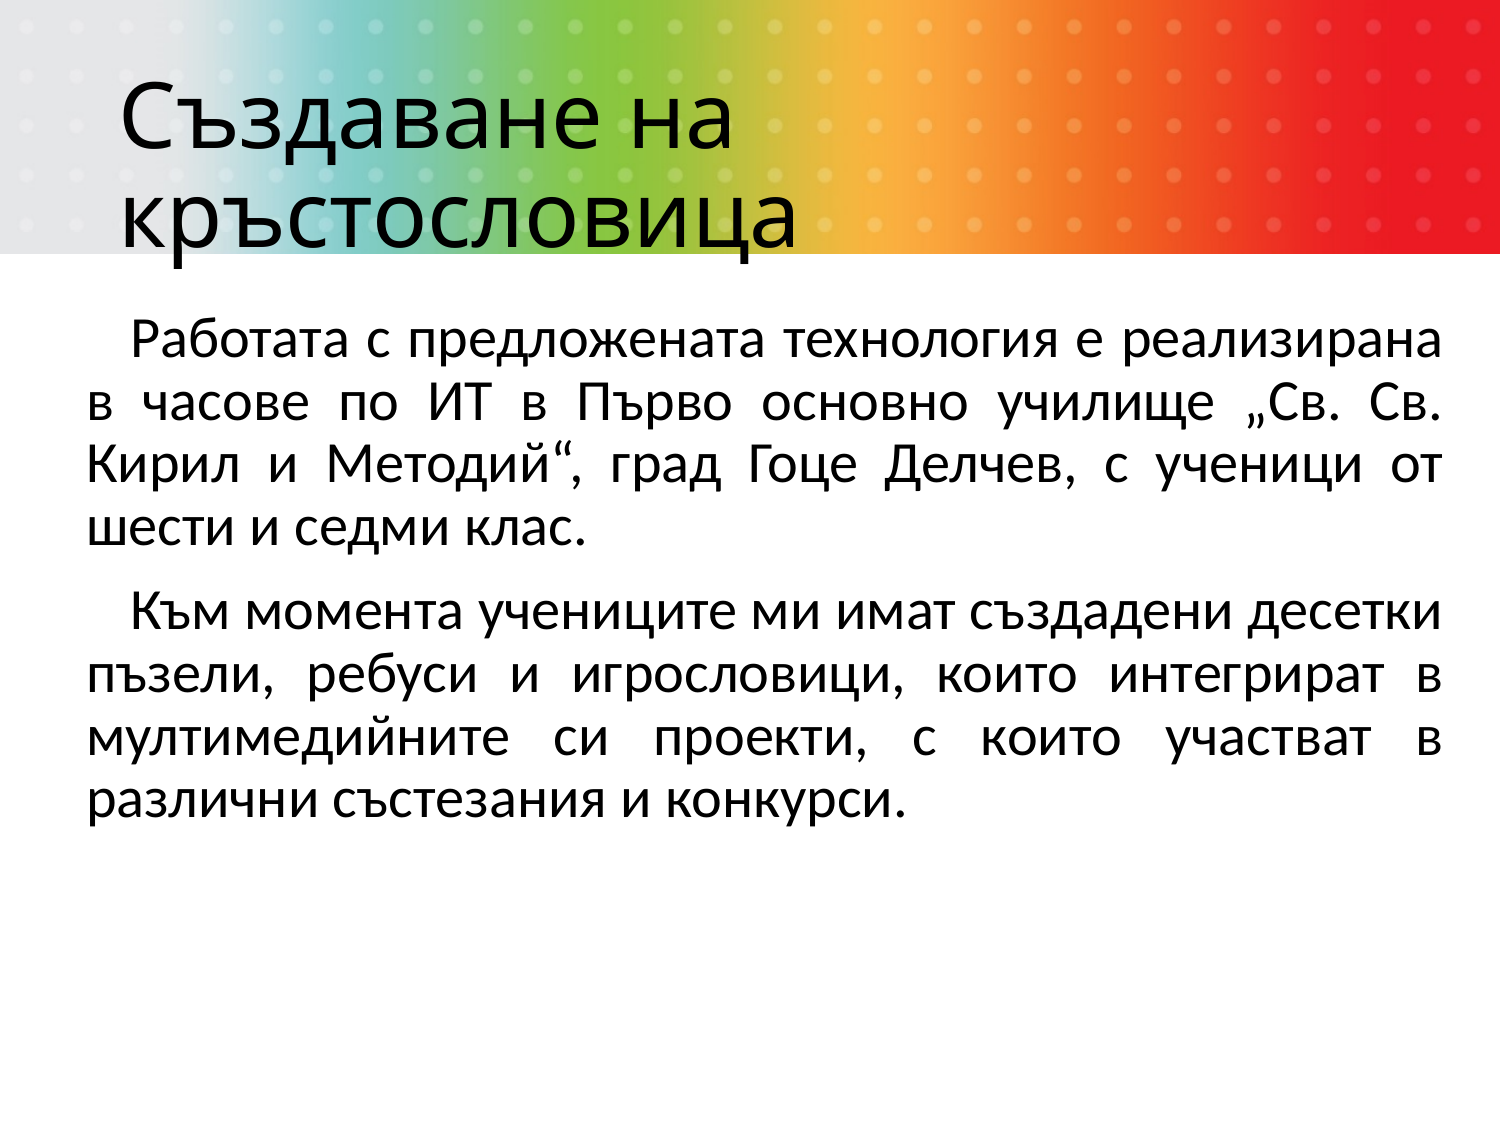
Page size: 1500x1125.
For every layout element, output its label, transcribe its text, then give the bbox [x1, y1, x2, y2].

picture [0, 0, 1500, 254]
list Работата с предложената технология е реализирана в часове по ИТ в Първо основно училище „Св. Св. Кирил и Методий“, град Гоце Делчев, с ученици от шести и седми клас. Към момента учениците ми имат създадени десетки пъзели, ребуси и игрословици, които интегрират в мултимедийните си проекти, с които участват в различни състезания и конкурси. [71, 299, 1460, 1014]
title Създаване на кръстословица [103, 59, 1397, 278]
